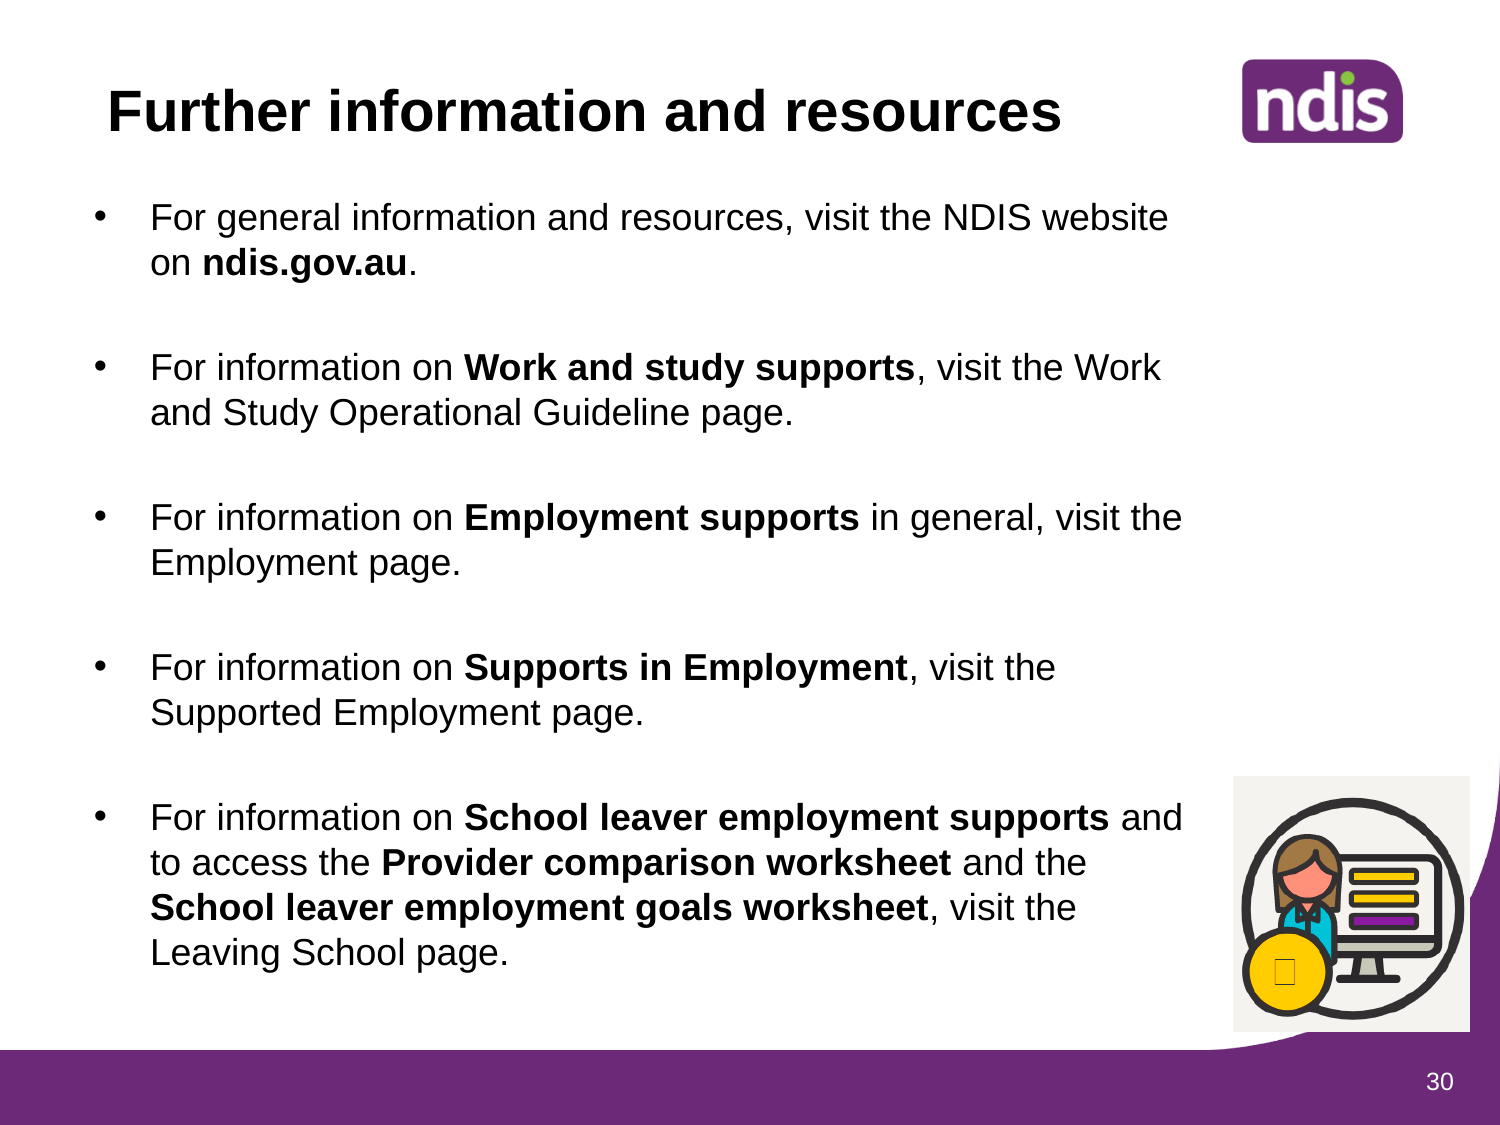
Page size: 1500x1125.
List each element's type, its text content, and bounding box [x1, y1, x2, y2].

slide_number 30 [1131, 1050, 1470, 1111]
picture [0, 0, 1500, 1050]
text_box For general information and resources, visit the NDIS website on ndis.gov.au. For information on Work and study supports, visit the Work and Study Operational Guideline page. For information on Employment supports in general, visit the Employment page. For information on Supports in Employment, visit the Supported Employment page. For information on School leaver employment supports and to access the Provider comparison worksheet and the School leaver employment goals worksheet, visit the Leaving School page. [78, 185, 1207, 1051]
text_box Further information and resources [93, 73, 1157, 160]
